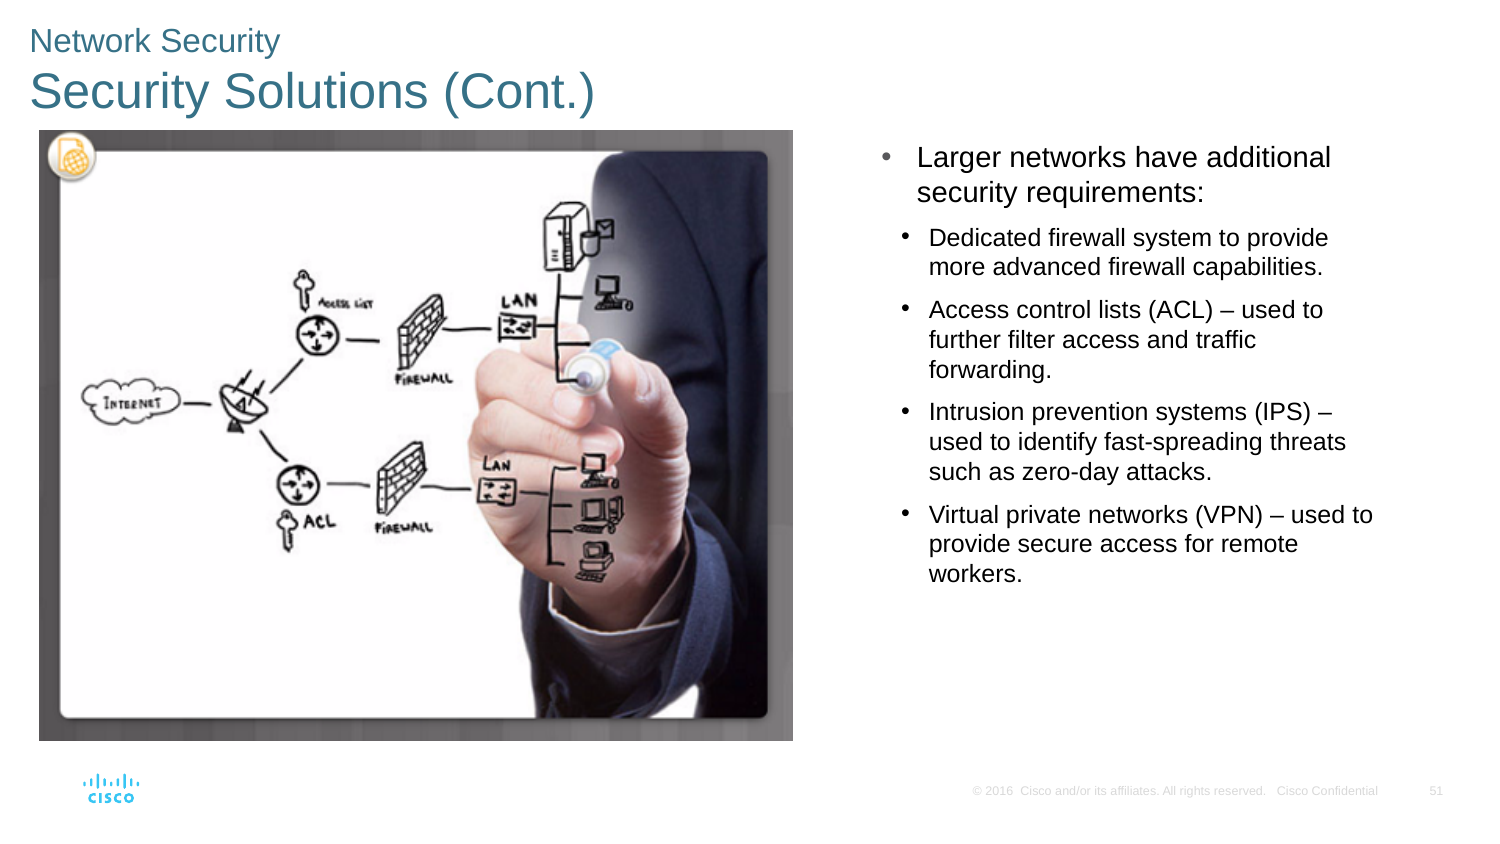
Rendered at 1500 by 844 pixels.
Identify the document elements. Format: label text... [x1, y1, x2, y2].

list Larger networks have additional security requirements: Dedicated firewall system to provide more advanced firewall capabilities. Access control lists (ACL) – used to further filter access and traffic forwarding. Intrusion prevention systems (IPS) – used to identify fast-spreading threats such as zero-day attacks. Virtual private networks (VPN) – used to provide secure access for remote workers. [843, 131, 1418, 703]
title Network Security Security Solutions (Cont.) [14, 6, 612, 131]
picture [39, 130, 793, 741]
